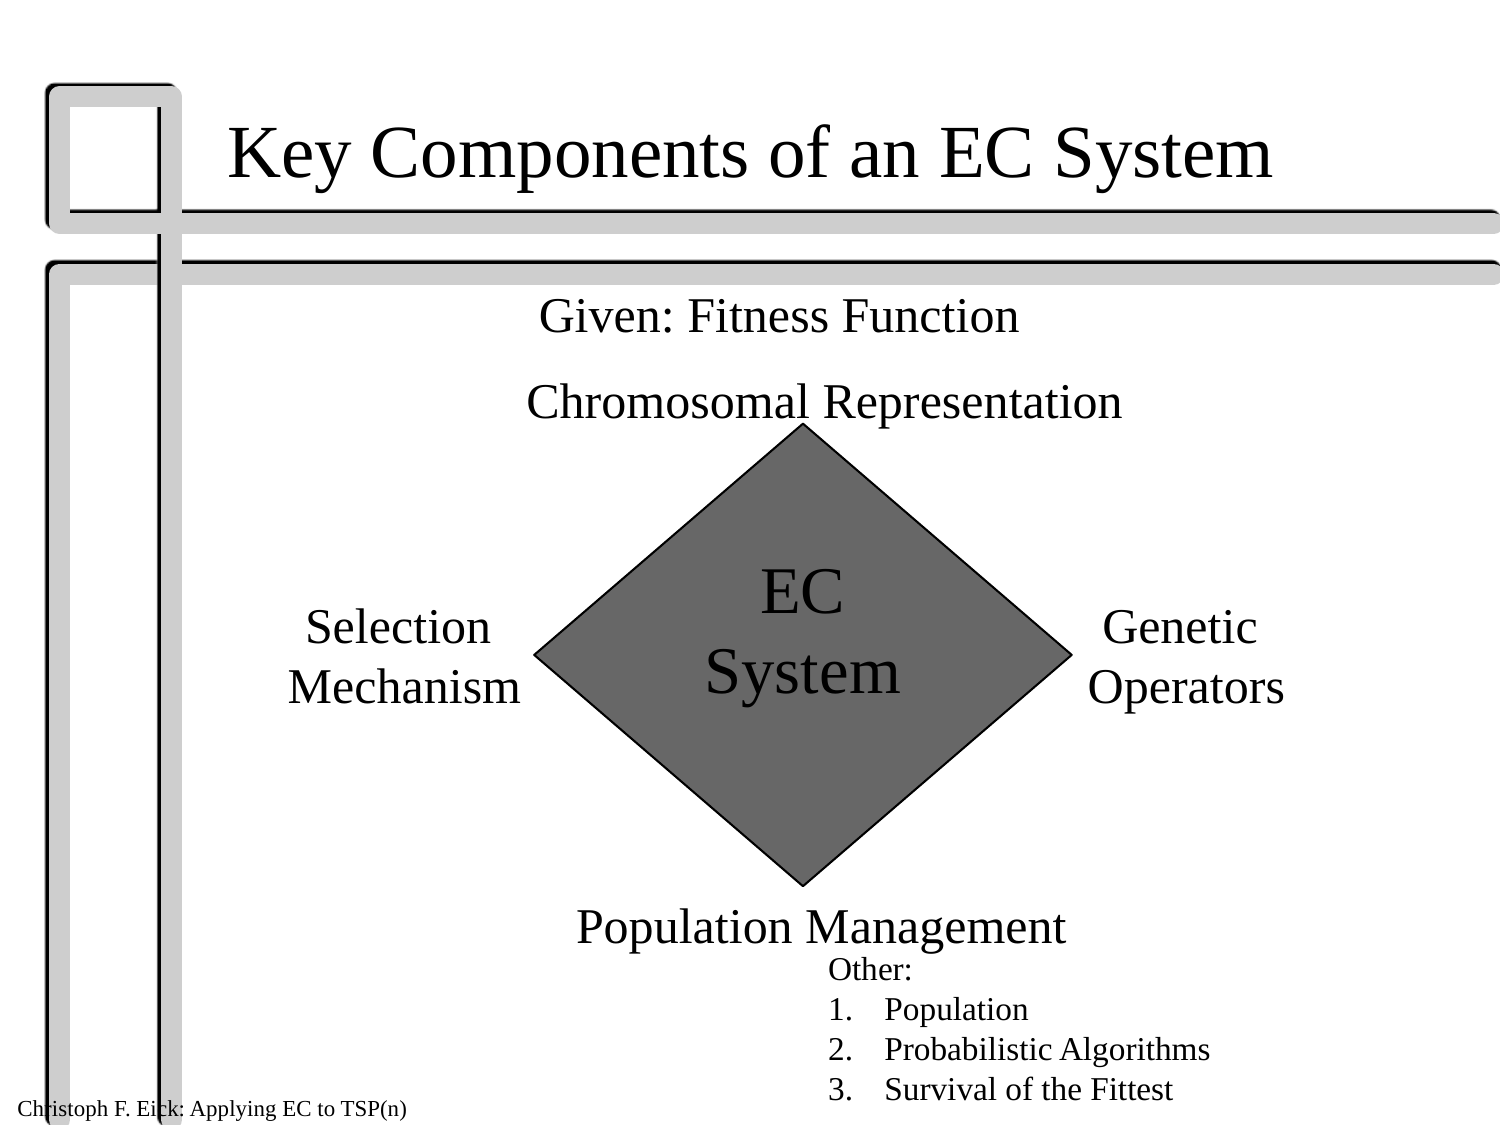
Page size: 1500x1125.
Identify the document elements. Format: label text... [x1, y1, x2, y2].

text_box Given: Fitness Function [523, 274, 1048, 350]
text_box Population Management [561, 886, 1082, 961]
title Key Components of an EC System [212, 50, 1388, 200]
text_box Chromosomal Representation [511, 361, 1139, 436]
text_box Genetic Operators [1072, 586, 1300, 721]
text_box EC System [537, 436, 1072, 886]
text_box Selection Mechanism [272, 586, 537, 721]
text_box Other: Population Probabilistic Algorithms Survival of the Fittest [813, 939, 1500, 1115]
